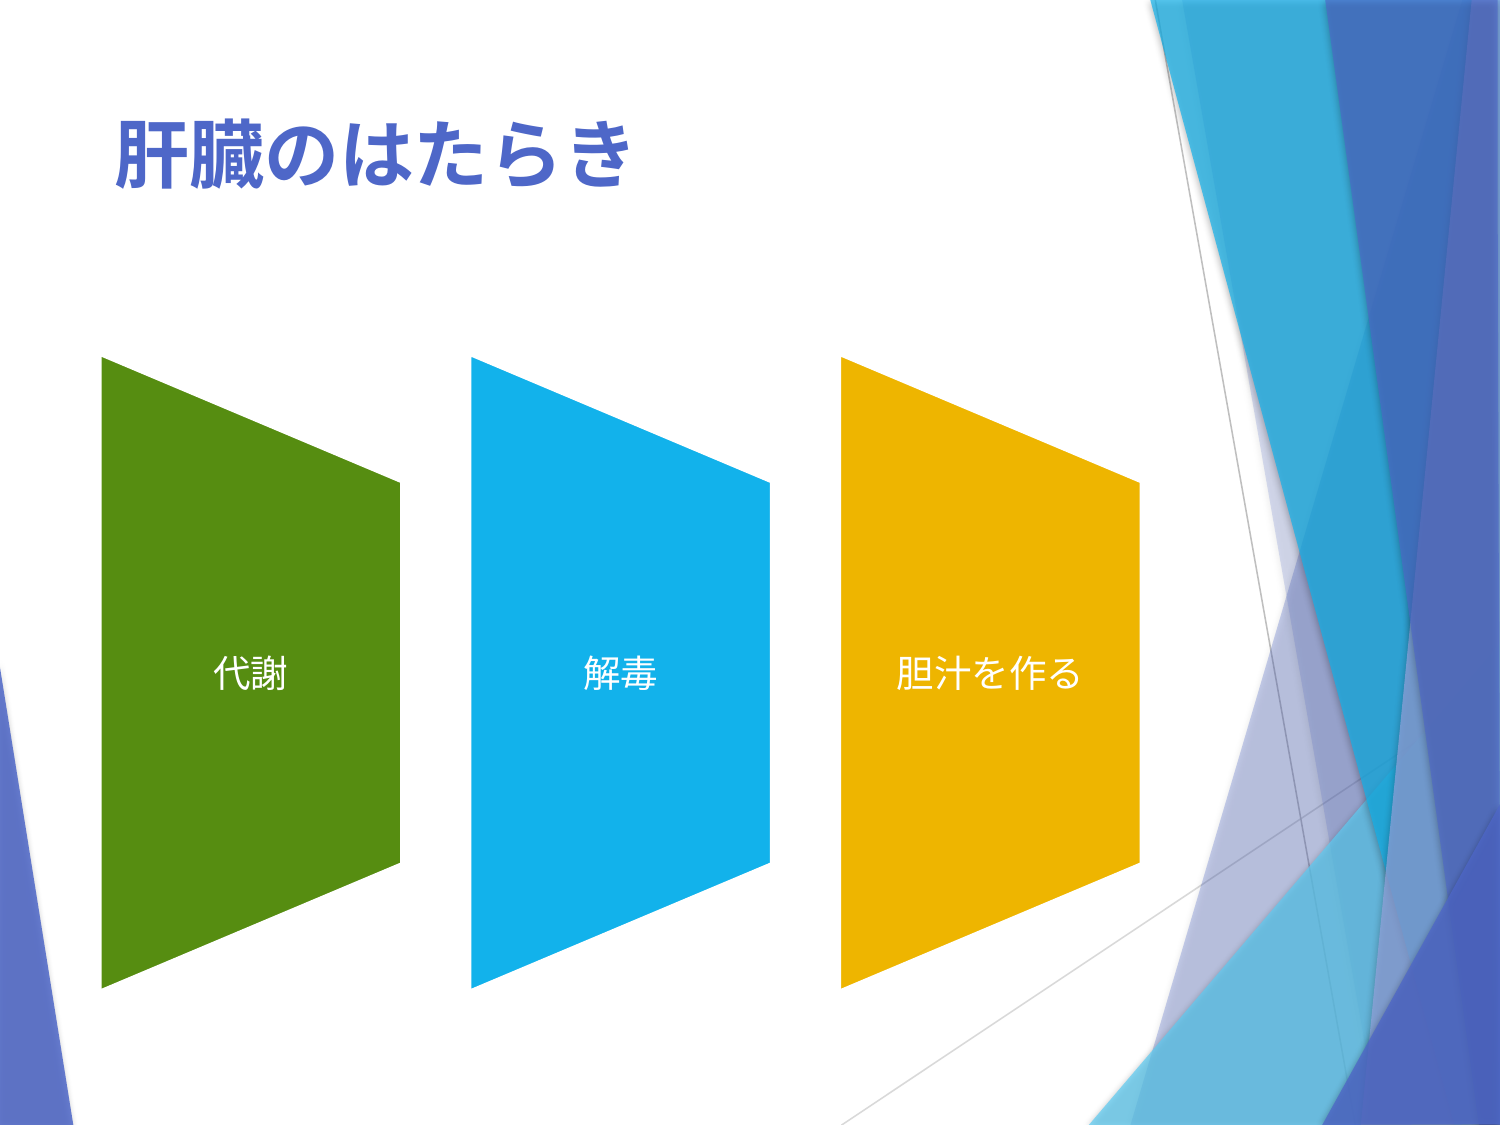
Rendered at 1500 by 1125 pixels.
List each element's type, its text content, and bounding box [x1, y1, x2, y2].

title 肝臓のはたらき [99, 99, 1142, 317]
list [99, 353, 1142, 992]
